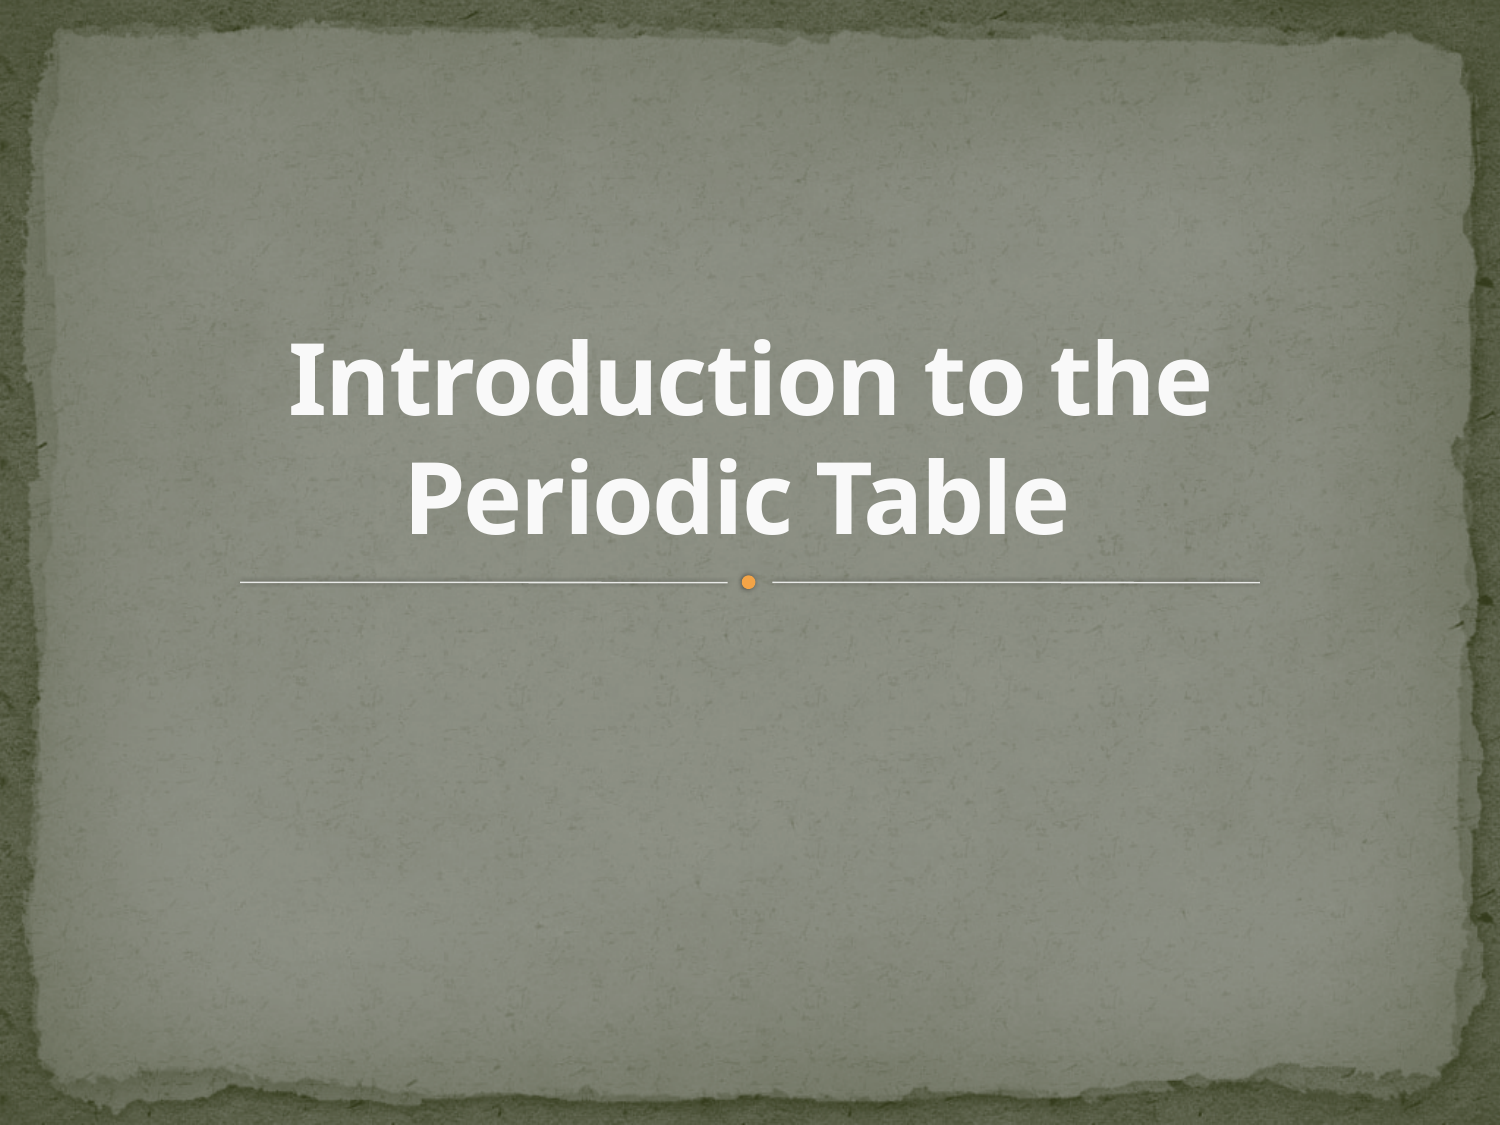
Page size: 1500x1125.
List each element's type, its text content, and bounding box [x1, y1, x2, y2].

title Introduction to the Periodic Table [112, 87, 1388, 563]
